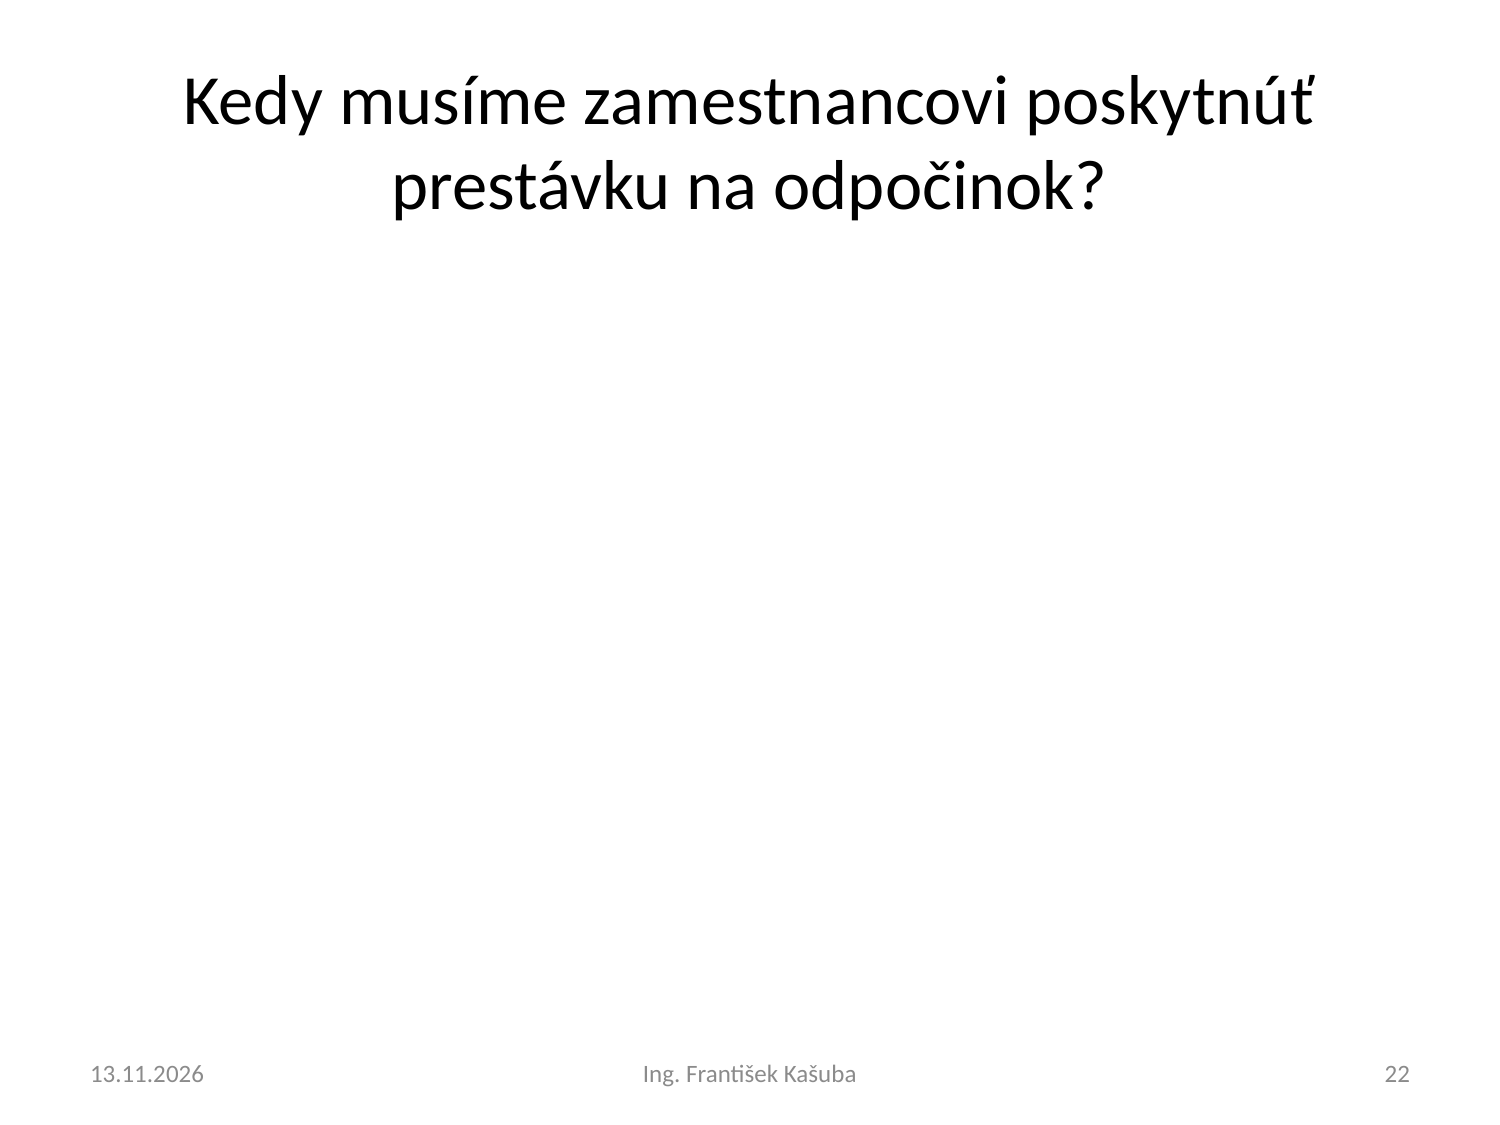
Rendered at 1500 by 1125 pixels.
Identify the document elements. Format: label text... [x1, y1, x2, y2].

slide_number 24. 2. 2022 [75, 1042, 425, 1103]
title Kedy musíme zamestnancovi poskytnúť prestávku na odpočinok? [75, 45, 1425, 233]
slide_number 22 [1074, 1042, 1425, 1103]
footer Ing. František Kašuba [512, 1042, 988, 1103]
